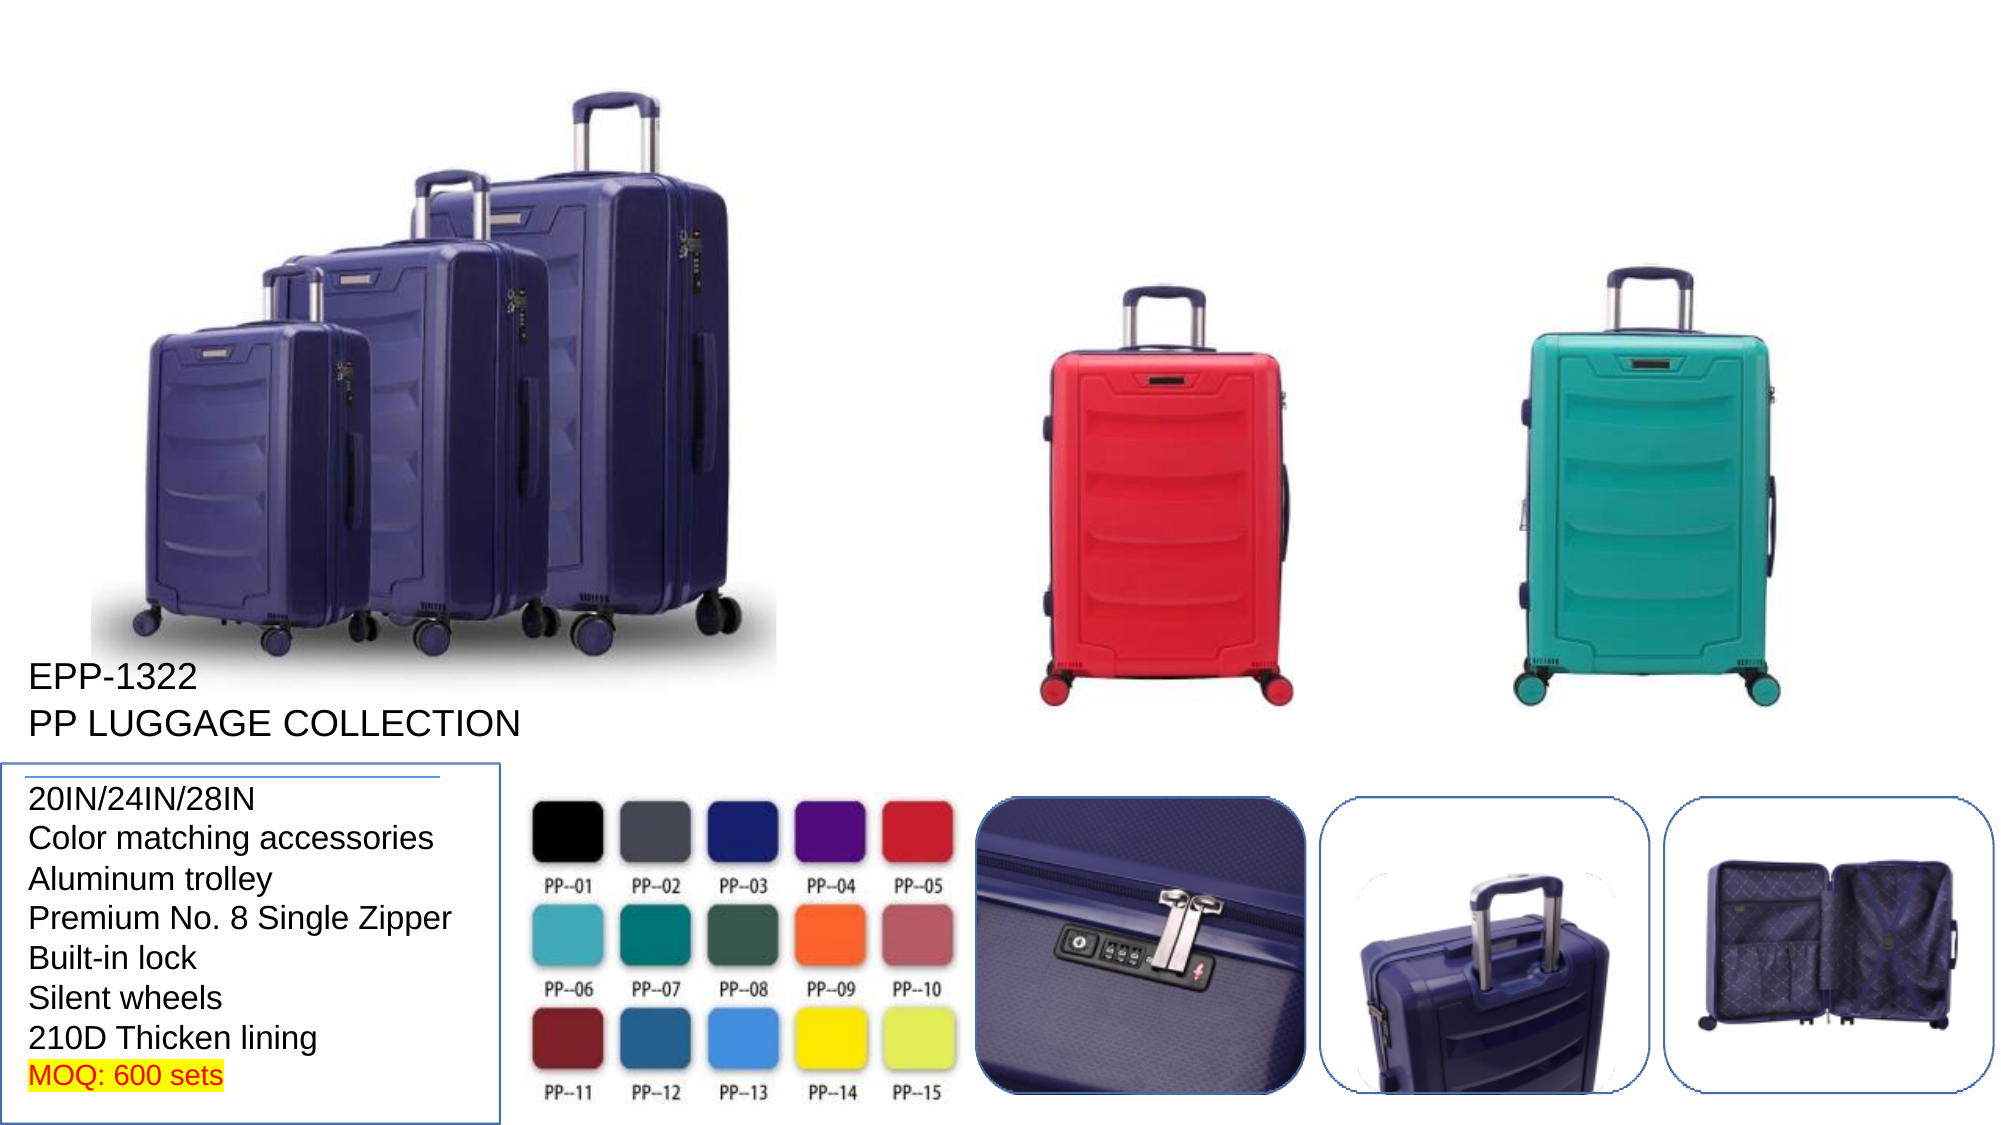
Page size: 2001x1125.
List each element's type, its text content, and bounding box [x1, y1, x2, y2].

text_box [978, 799, 1304, 1092]
text_box [1269, 1057, 1306, 1095]
text_box [1959, 797, 1994, 833]
text_box [1664, 1059, 1701, 1095]
text_box [1037, 274, 1294, 712]
text_box [91, 87, 777, 696]
text_box [1512, 262, 1789, 709]
text_box [0, 762, 501, 1125]
text_box [1666, 799, 1992, 1092]
text_box [1664, 797, 1698, 831]
text_box [976, 1059, 1012, 1095]
text_box [525, 792, 967, 1106]
text_box [975, 796, 1307, 1095]
text_box [1957, 1057, 1994, 1095]
text_box [976, 797, 1010, 831]
text_box EPP-1322 PP LUGGAGE COLLECTION 20IN/24IN/28IN Color matching accessories Aluminum trolley Premium No. 8 Single Zipper Built-in lock Silent wheels 210D Thicken lining MOQ: 600 sets [26, 649, 656, 1092]
text_box [1319, 796, 1651, 1095]
text_box [1357, 873, 1616, 1092]
text_box [1271, 797, 1306, 833]
text_box [1663, 796, 1995, 1095]
